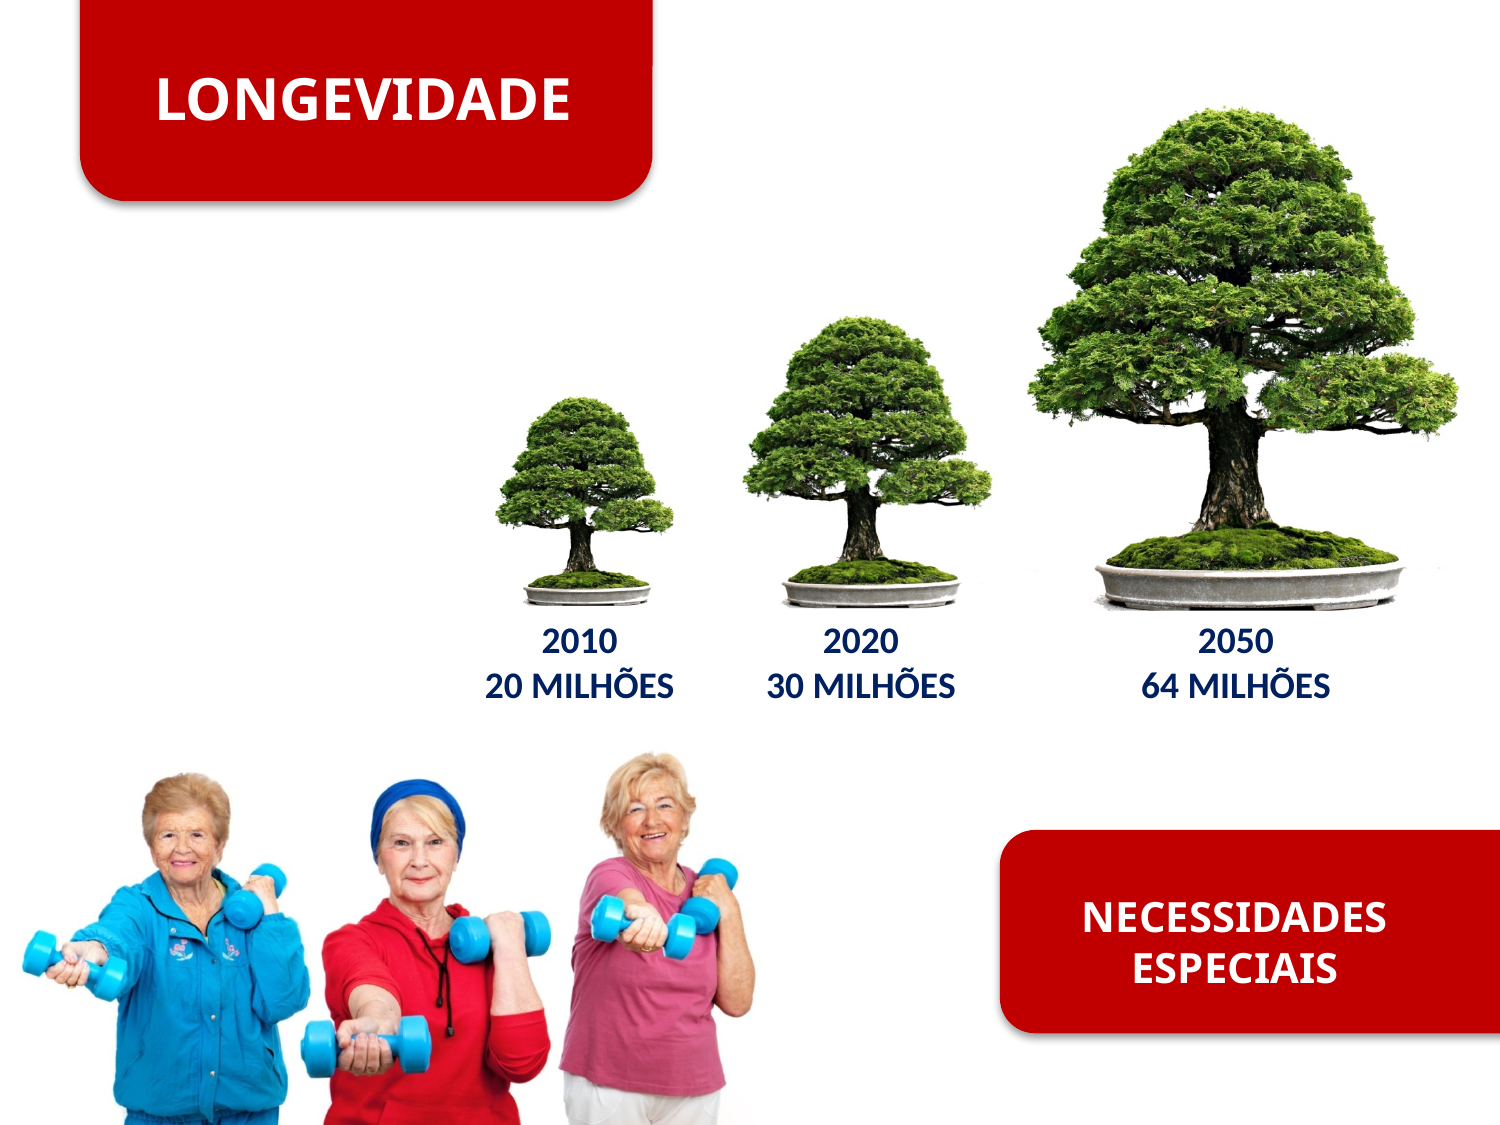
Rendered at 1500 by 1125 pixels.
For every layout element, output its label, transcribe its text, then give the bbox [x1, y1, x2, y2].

text_box [79, 0, 653, 202]
text_box LONGEVIDADE [139, 54, 588, 140]
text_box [1001, 831, 1500, 1032]
picture [0, 667, 790, 1125]
picture [491, 390, 677, 608]
picture [737, 307, 997, 608]
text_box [468, 608, 1348, 716]
picture [1019, 92, 1466, 621]
